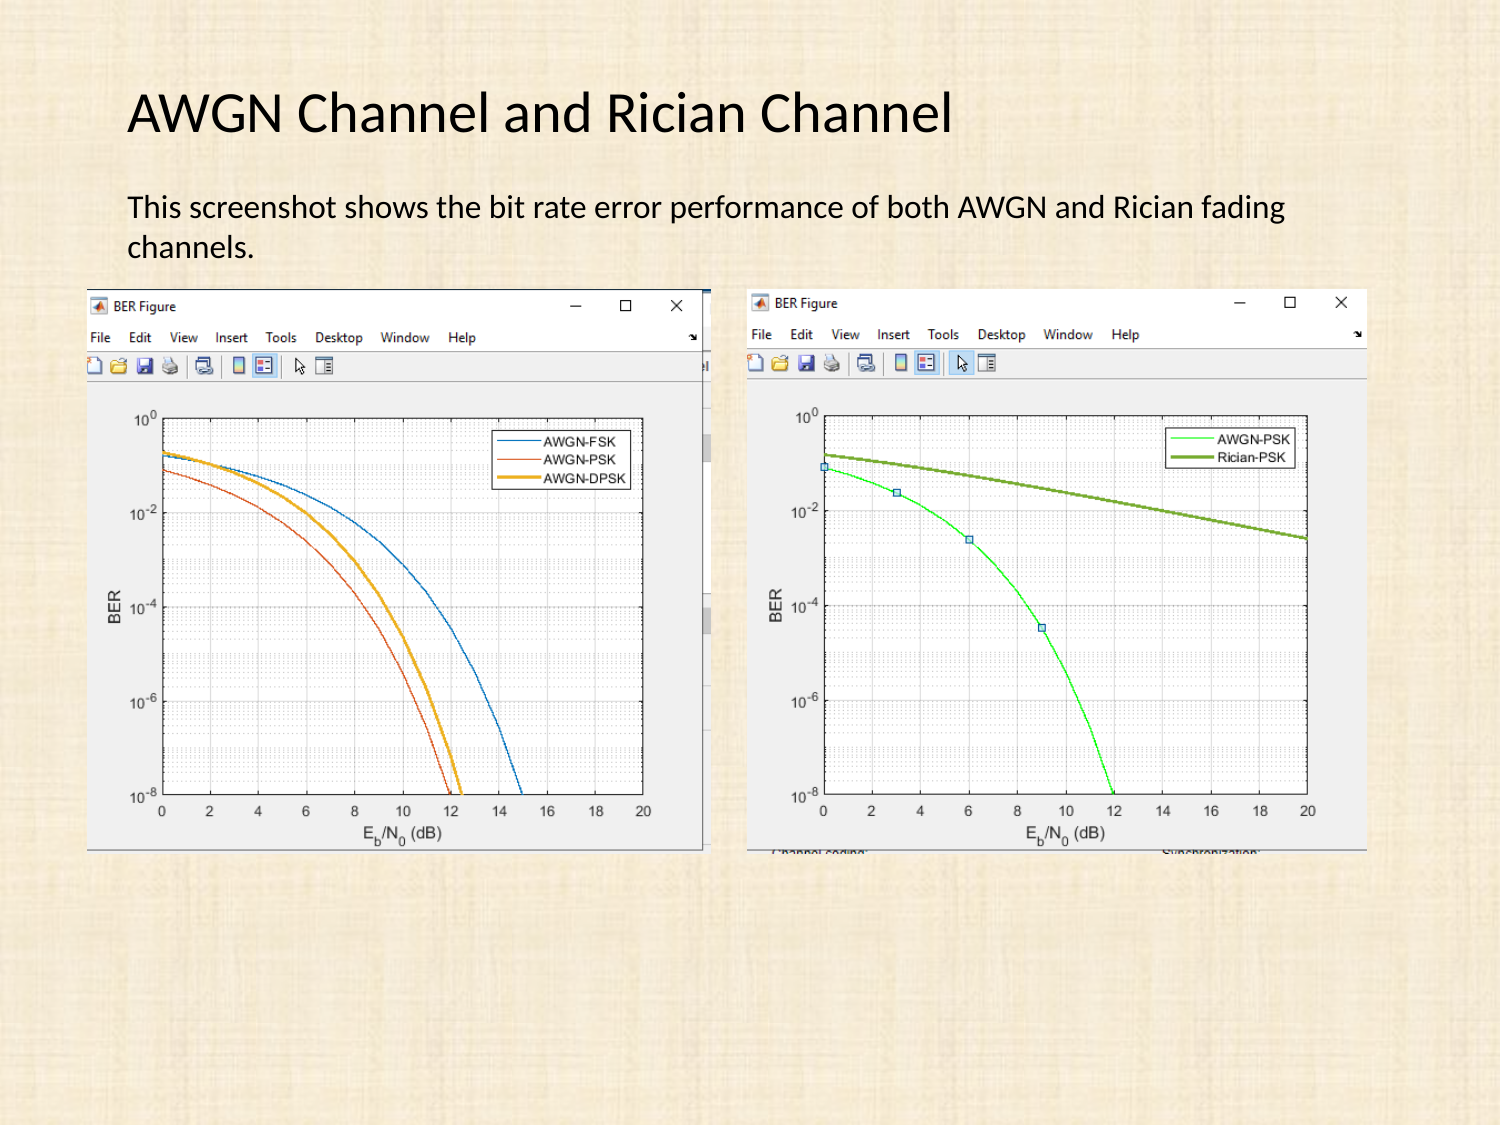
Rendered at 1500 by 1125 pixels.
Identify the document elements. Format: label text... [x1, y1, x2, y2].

picture [747, 289, 1368, 854]
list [87, 289, 712, 854]
text_box This screenshot shows the bit rate error performance of both AWGN and Rician fading channels. [112, 177, 1347, 338]
text_box AWGN Channel and Rician Channel [112, 52, 988, 166]
